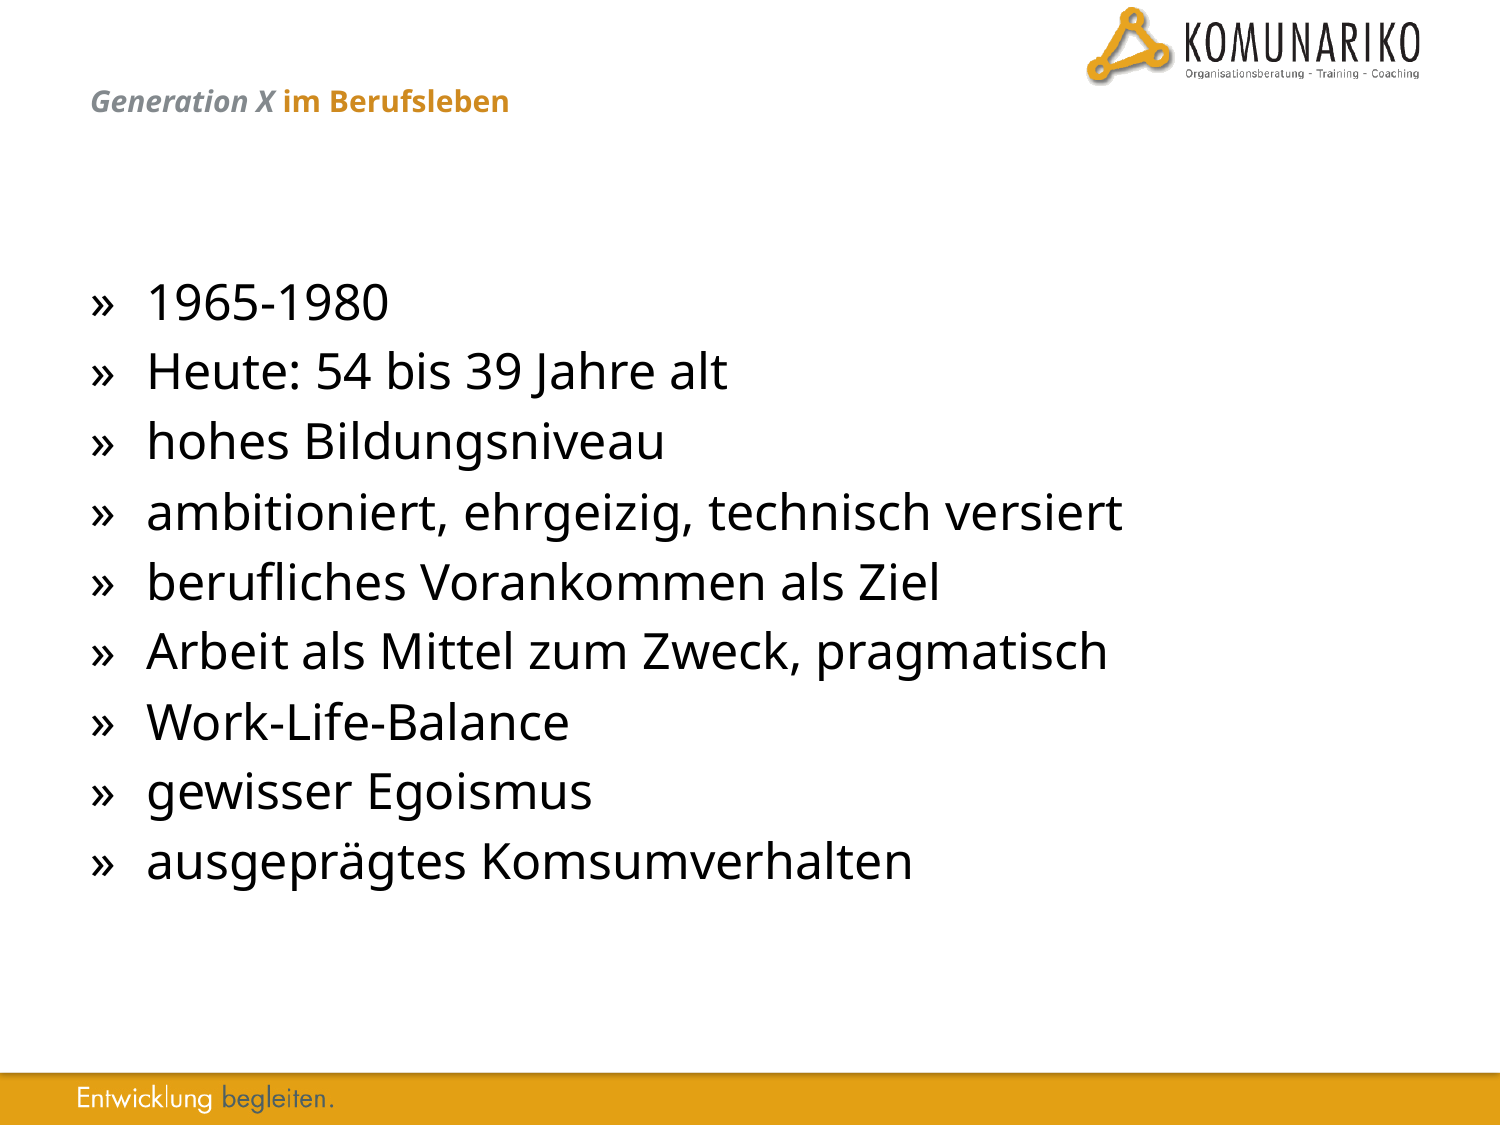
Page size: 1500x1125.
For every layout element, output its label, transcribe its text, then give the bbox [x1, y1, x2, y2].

list 1965-1980 Heute: 54 bis 39 Jahre alt hohes Bildungsniveau ambitioniert, ehrgeizig, technisch versiert berufliches Vorankommen als Ziel Arbeit als Mittel zum Zweck, pragmatisch Work-Life-Balance gewisser Egoismus ausgeprägtes Komsumverhalten [75, 262, 1425, 1005]
picture [1068, 0, 1434, 86]
picture [0, 1073, 1500, 1125]
title Generation X im Berufsleben [75, 75, 1425, 185]
